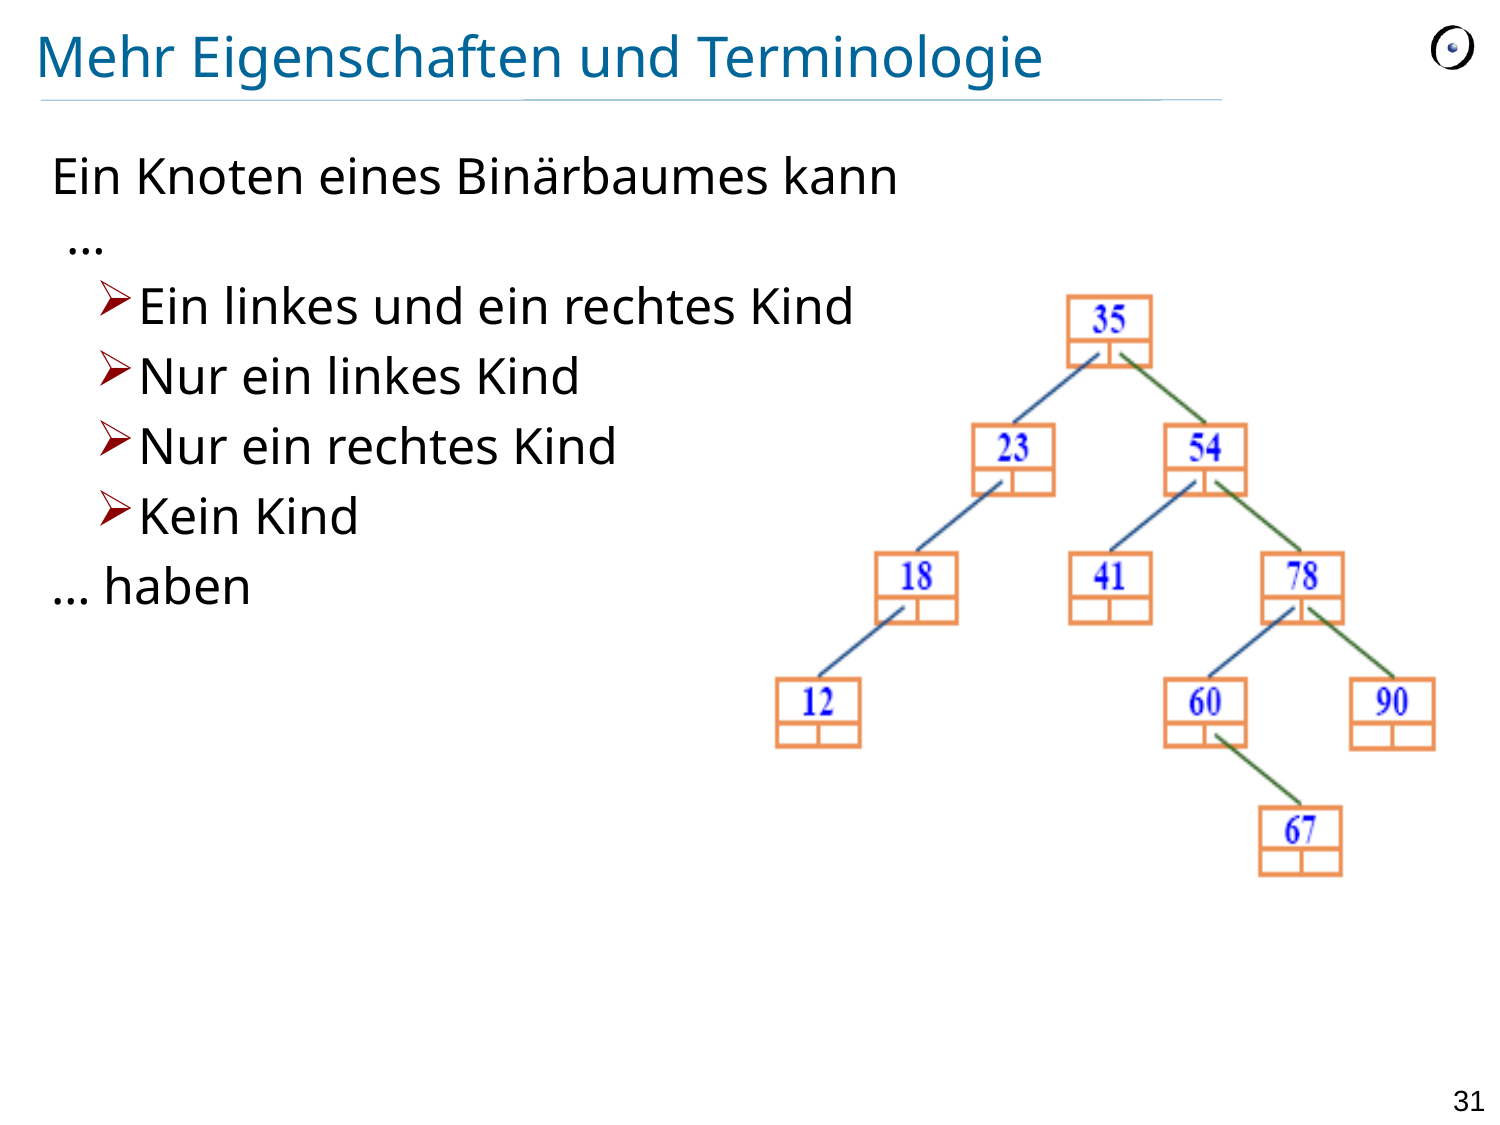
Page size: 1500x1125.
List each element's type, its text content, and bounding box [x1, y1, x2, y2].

picture [1446, 20, 1476, 72]
title Mehr Eigenschaften und Terminologie [35, 18, 1446, 91]
list Ein Knoten eines Binärbaumes kann … Ein linkes und ein rechtes Kind Nur ein linkes Kind Nur ein rechtes Kind Kein Kind … haben [36, 136, 941, 871]
picture [757, 289, 1460, 884]
